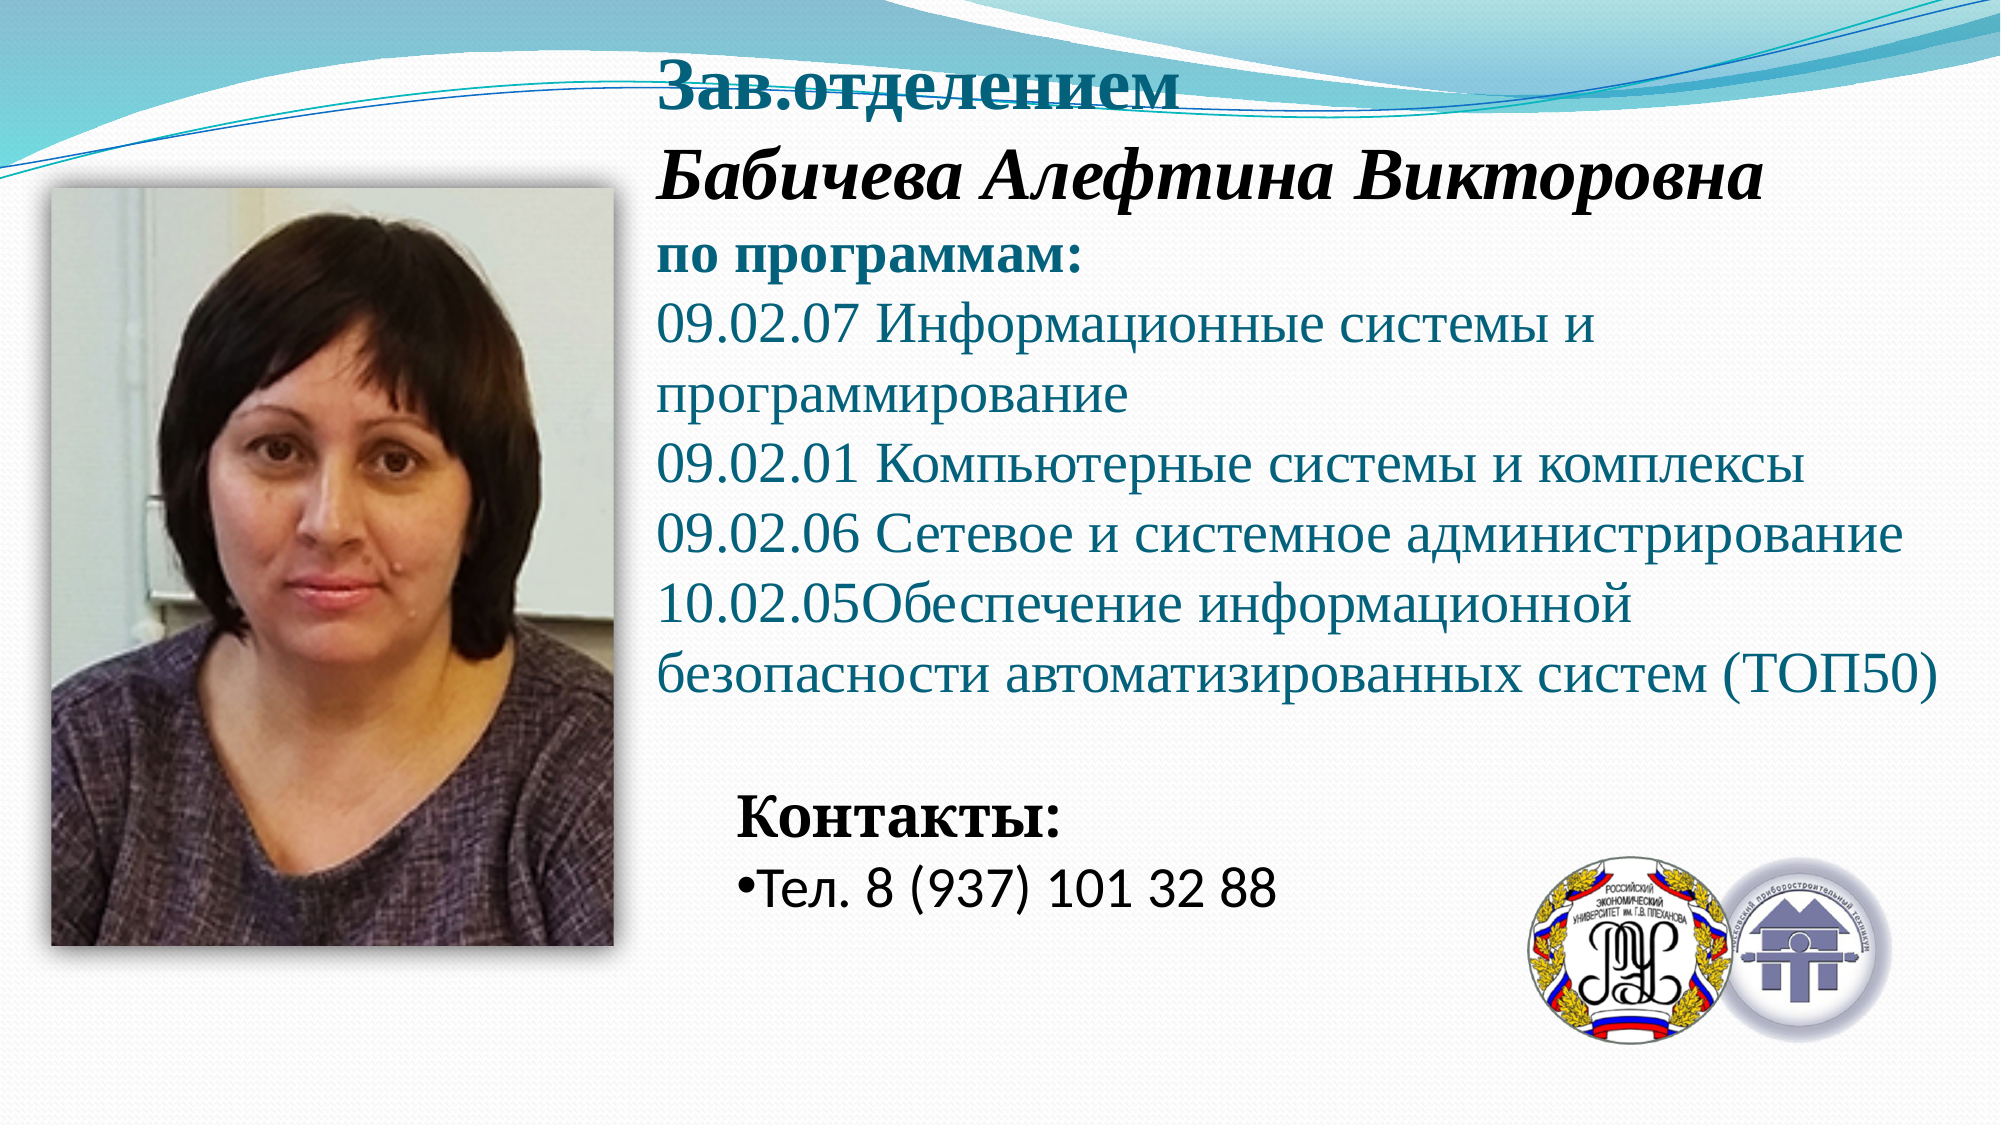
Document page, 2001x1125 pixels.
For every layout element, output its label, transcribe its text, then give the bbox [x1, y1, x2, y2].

text_box Контакты: Тел. 8 (937) 101 32 88 [721, 771, 1417, 1125]
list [51, 188, 614, 947]
text_box Зав.отделением Бабичева Алефтина Викторовна по программам: 09.02.07 Информационные системы и программирование 09.02.01 Компьютерные системы и комплексы 09.02.06 Сетевое и системное администрирование 10.02.05Обеспечение информационной безопасности автоматизированных систем (ТОП50) [656, 308, 1973, 704]
picture [1526, 834, 1921, 1057]
